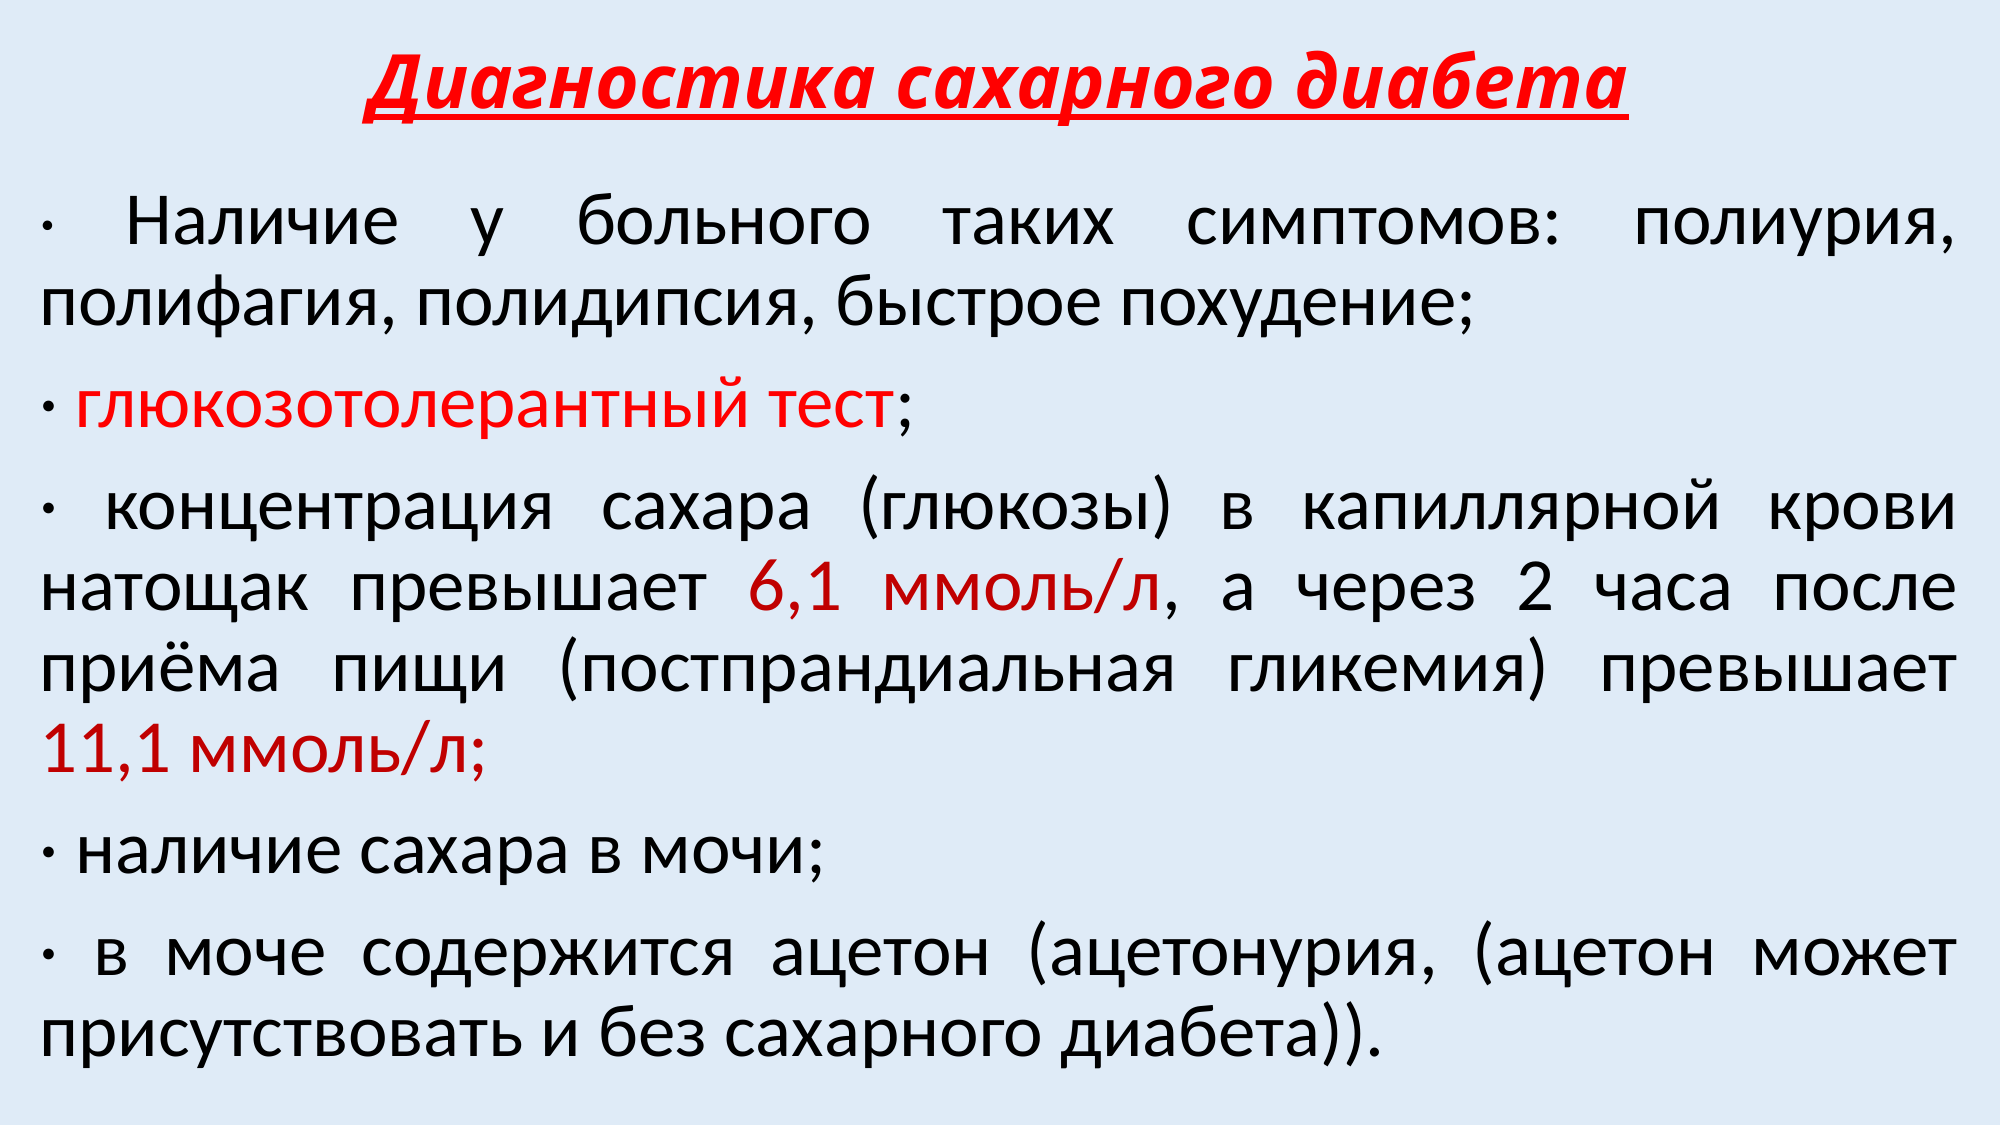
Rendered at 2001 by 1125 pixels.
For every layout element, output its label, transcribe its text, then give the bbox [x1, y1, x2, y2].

title Диагностика сахарного диабета [136, 42, 1862, 133]
list · Наличие у больного таких симптомов: полиурия, полифагия, полидипсия, быстрое похудение; · глюкозотолерантный тест; · концентрация сахара (глюкозы) в капиллярной крови натощак превышает 6,1 ммоль/л, а через 2 часа после приёма пищи (постпрандиальная гликемия) превышает 11,1 ммоль/л; · наличие сахара в мочи; · в моче содержится ацетон (ацетонурия, (ацетон может присутствовать и без сахарного диабета)). [24, 172, 1975, 1125]
